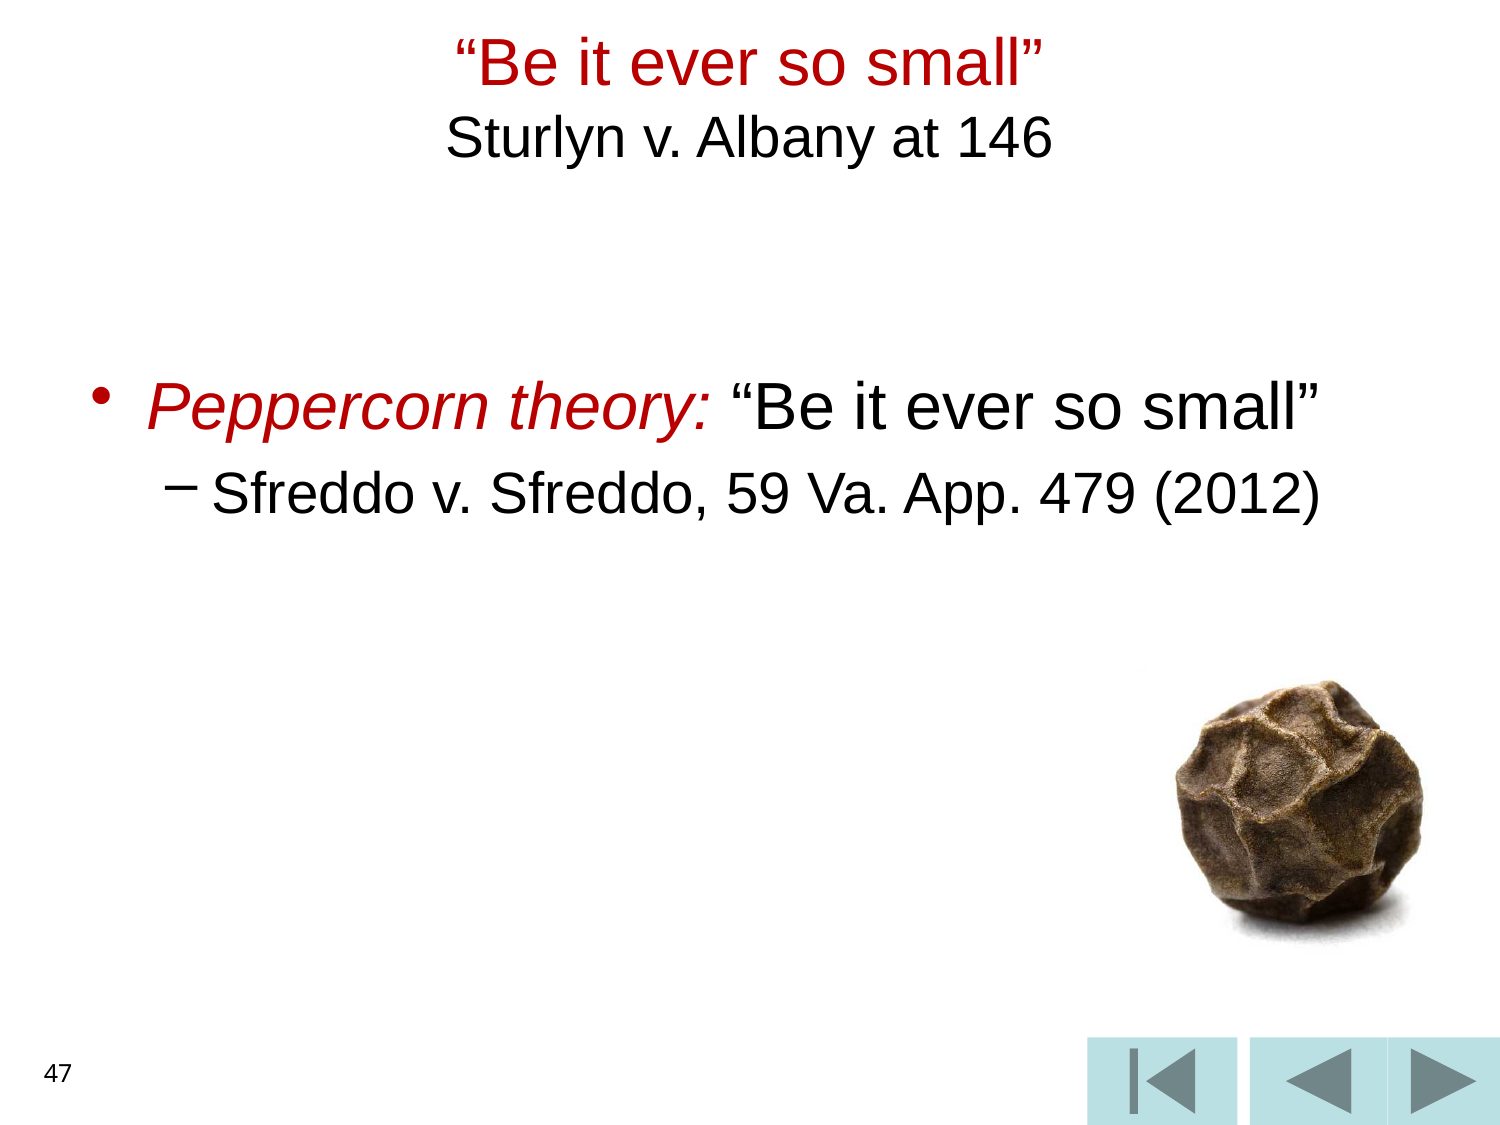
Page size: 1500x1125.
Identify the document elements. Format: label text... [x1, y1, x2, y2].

slide_number 47 [0, 1049, 88, 1125]
picture [1124, 633, 1476, 984]
list Peppercorn theory: “Be it ever so small” Sfreddo v. Sfreddo, 59 Va. App. 479 (2012) [75, 262, 1425, 1005]
title “Be it ever so small” Sturlyn v. Albany at 146 [0, 0, 1500, 188]
